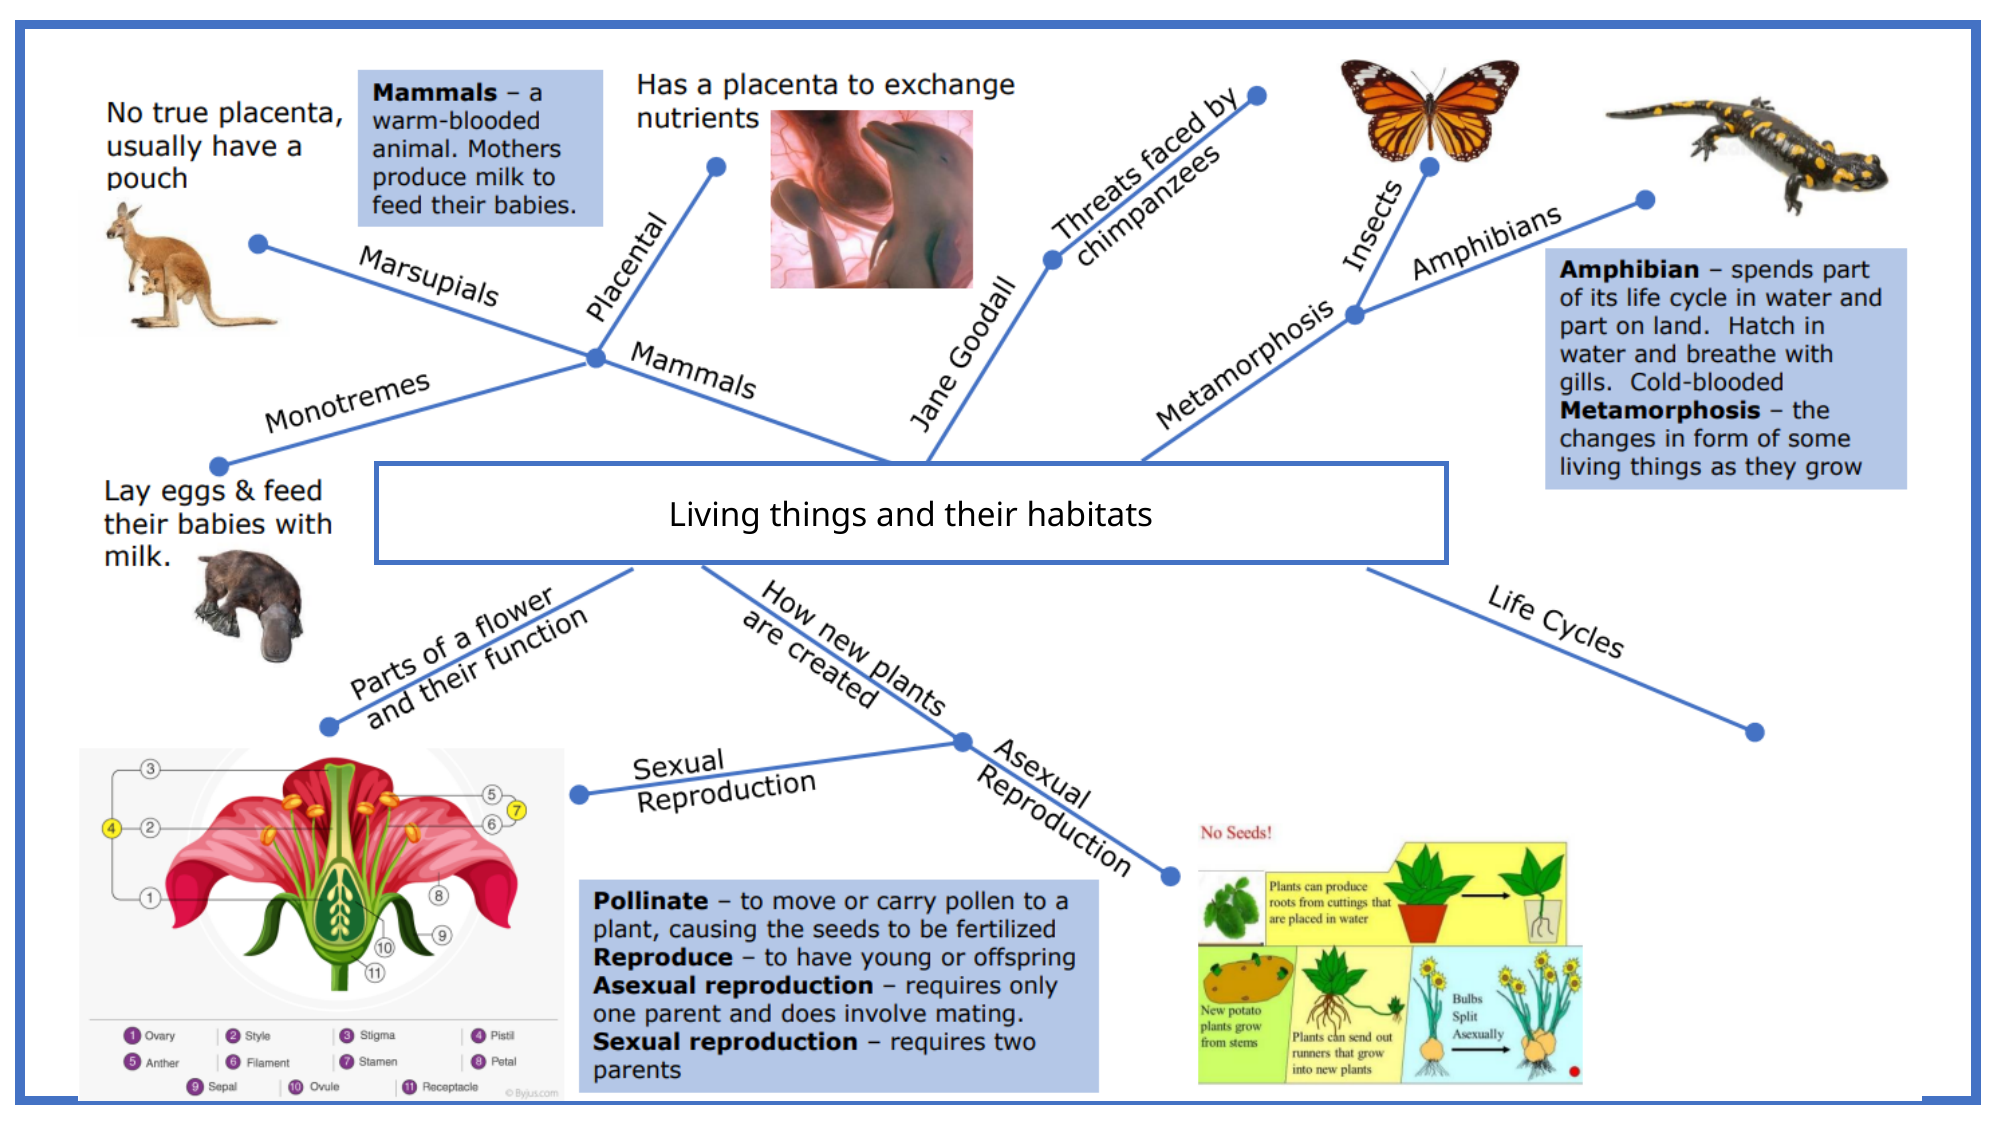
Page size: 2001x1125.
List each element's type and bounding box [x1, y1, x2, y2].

text_box [19, 23, 1977, 1102]
picture [78, 58, 1922, 1101]
